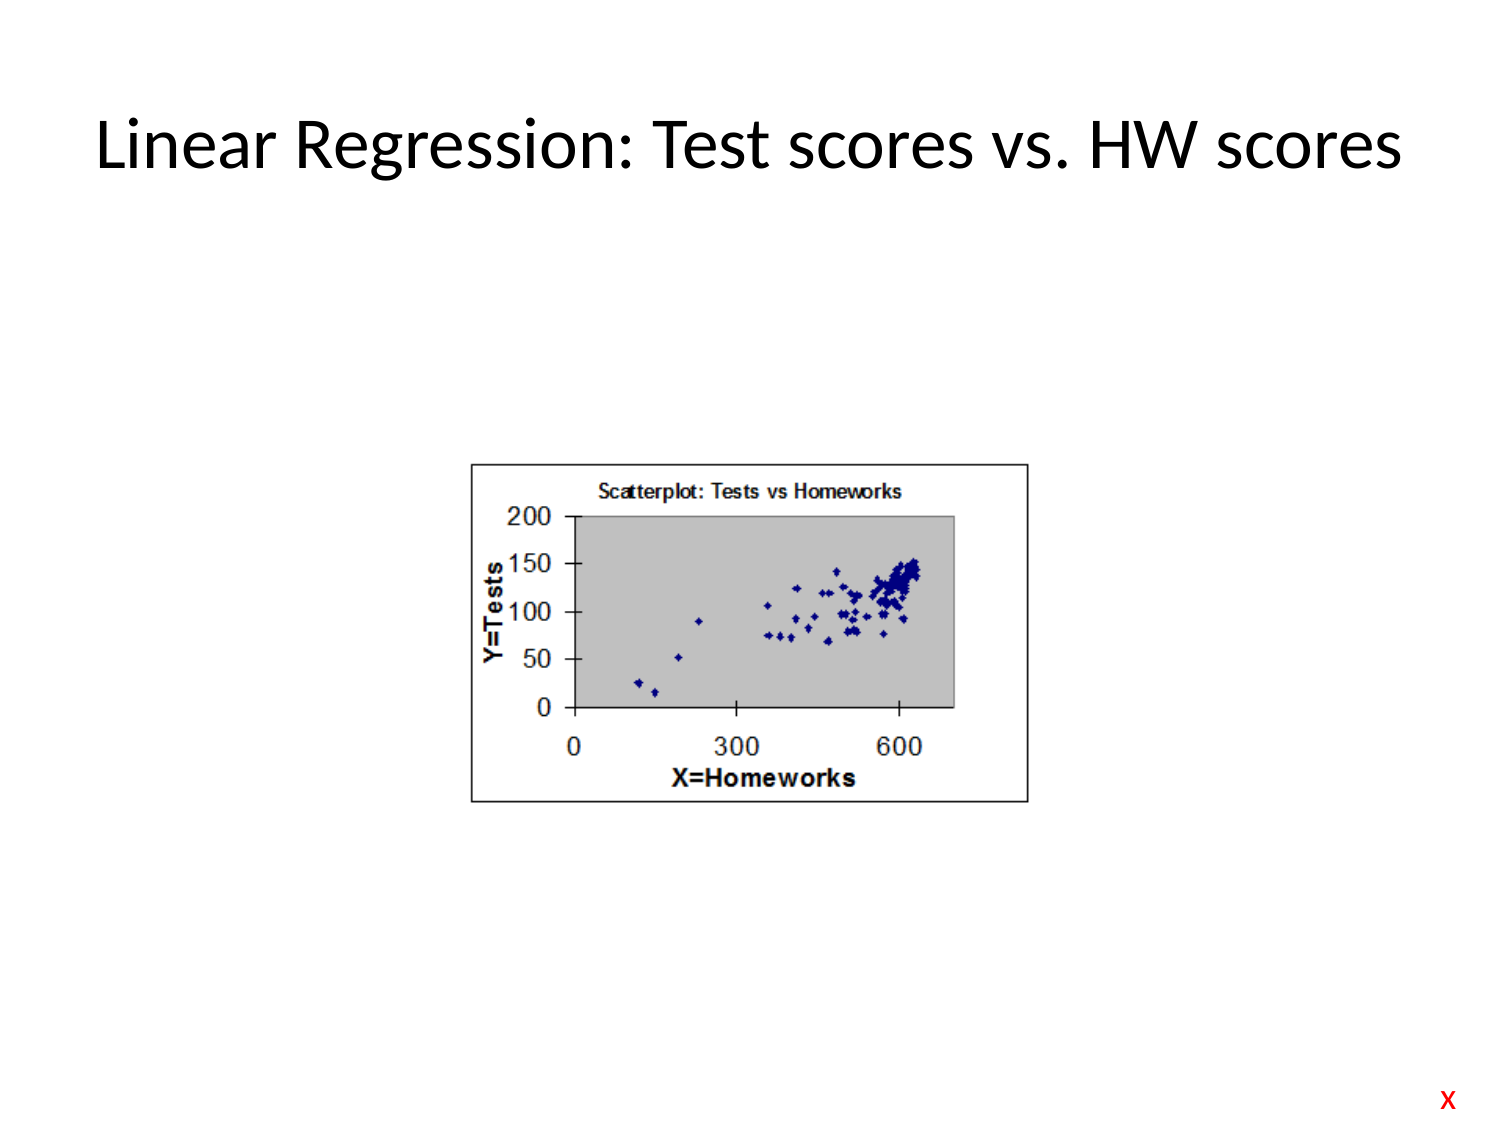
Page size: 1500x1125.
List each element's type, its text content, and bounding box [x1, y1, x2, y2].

title Linear Regression: Test scores vs. HW scores [75, 45, 1425, 233]
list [465, 458, 1035, 809]
text_box x [1425, 1064, 1472, 1125]
